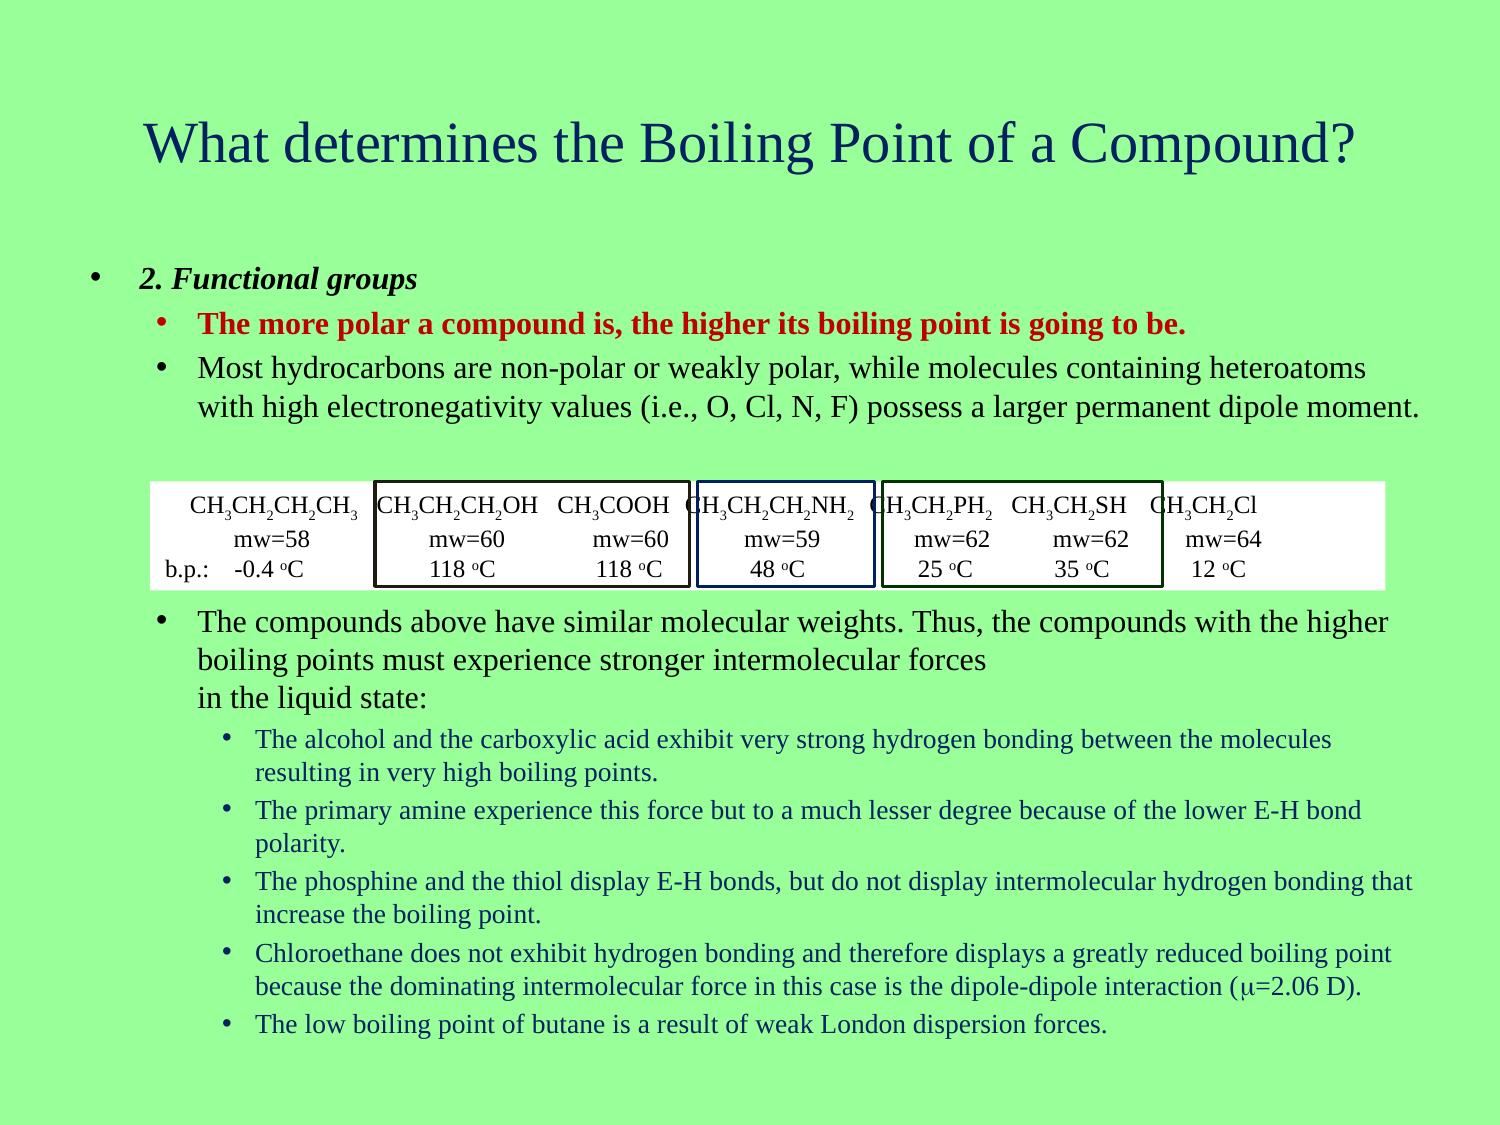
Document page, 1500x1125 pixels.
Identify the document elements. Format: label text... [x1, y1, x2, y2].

text_box CH3CH2CH2CH3 CH3CH2CH2OH CH3COOH CH3CH2CH2NH2 CH3CH2PH2 CH3CH2SH CH3CH2Cl mw=58 mw=60 mw=60 mw=59 mw=62 mw=62 mw=64 b.p.: -0.4 oC 118 oC 118 oC 48 oC 25 oC 35 oC 12 oC [149, 481, 1386, 591]
text_box [695, 479, 877, 588]
title What determines the Boiling Point of a Compound? [75, 45, 1425, 233]
text_box [880, 479, 1165, 588]
text_box [373, 479, 692, 588]
list 2. Functional groups The more polar a compound is, the higher its boiling point is going to be. Most hydrocarbons are non-polar or weakly polar, while molecules containing heteroatoms with high electronegativity values (i.e., O, Cl, N, F) possess a larger permanent dipole moment. The compounds above have similar molecular weights. Thus, the compounds with the higher boiling points must experience stronger intermolecular forces in the liquid state: The alcohol and the carboxylic acid exhibit very strong hydrogen bonding between the molecules resulting in very high boiling points. The primary amine experience this force but to a much lesser degree because of the lower E-H bond polarity. The phosphine and the thiol display E-H bonds, but do not display intermolecular hydrogen bonding that increase the boiling point. Chloroethane does not exhibit hydrogen bonding and therefore displays a greatly reduced boiling point because the dominating intermolecular force in this case is the dipole-dipole interaction (m=2.06 D). The low boiling point of butane is a result of weak London dispersion forces. [75, 249, 1438, 1088]
